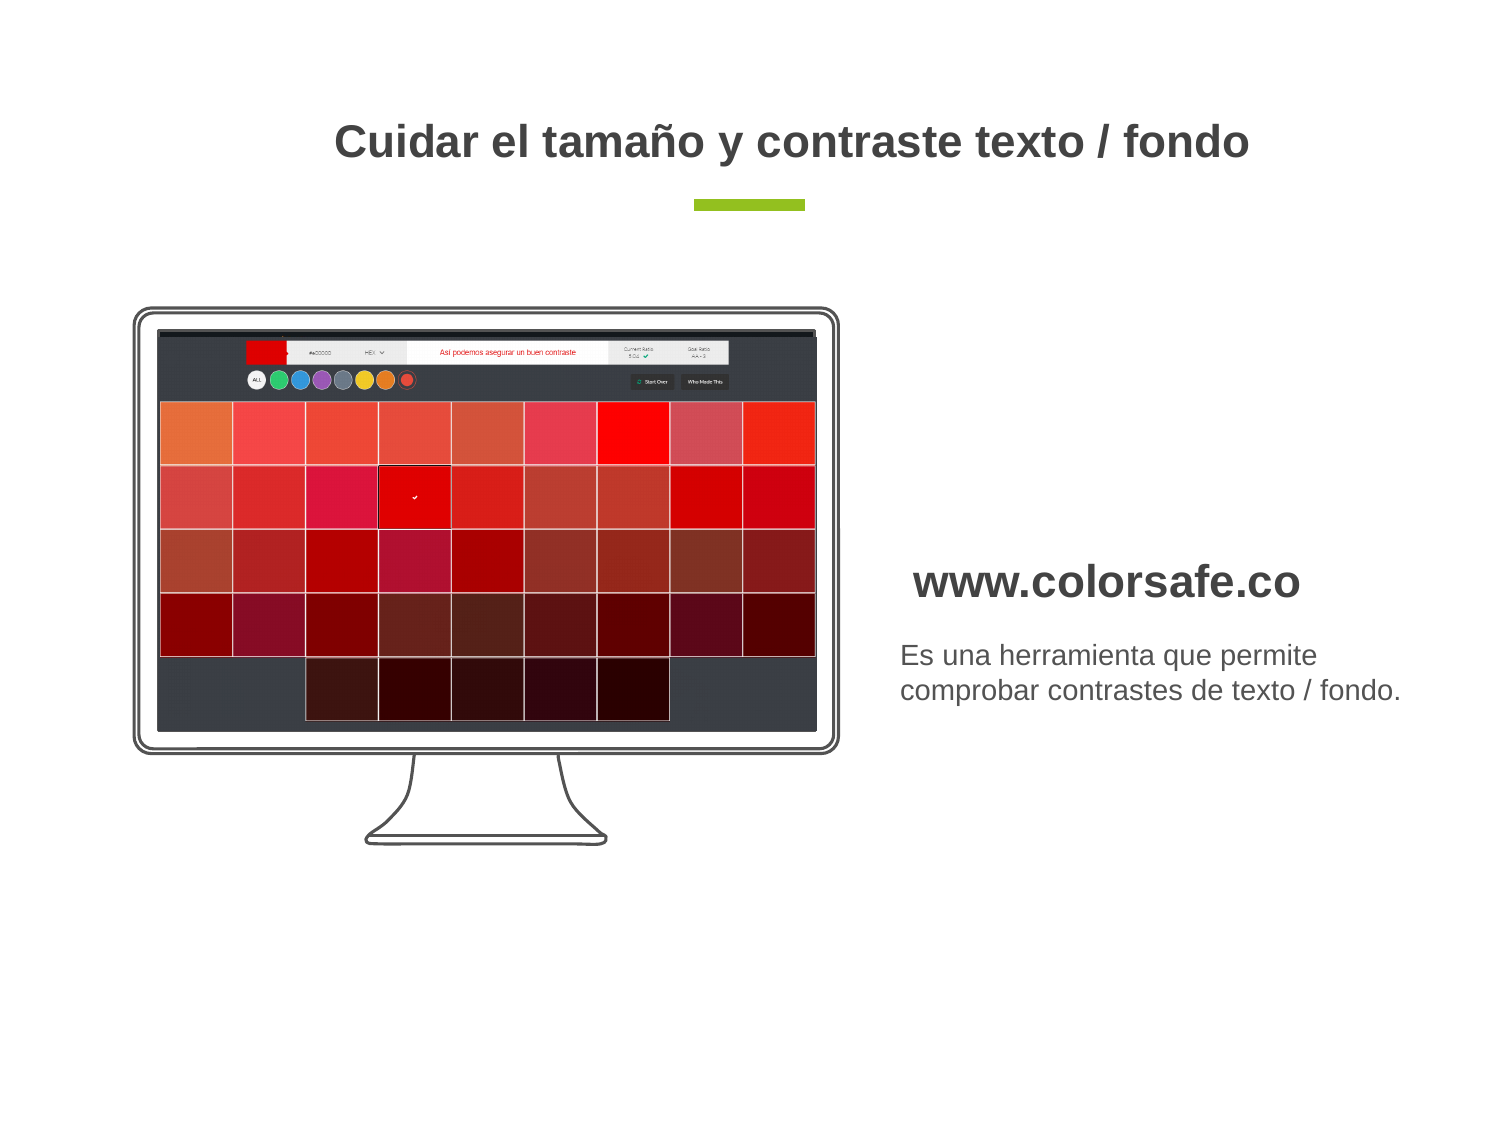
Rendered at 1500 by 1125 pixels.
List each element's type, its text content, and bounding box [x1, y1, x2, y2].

subtitle Es una herramienta que permite comprobar contrastes de texto / fondo. [885, 621, 1461, 903]
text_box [133, 307, 839, 845]
picture [158, 336, 817, 731]
title Cuidar el tamaño y contraste texto / fondo [42, 0, 1500, 183]
title www.colorsafe.co [872, 377, 1344, 622]
